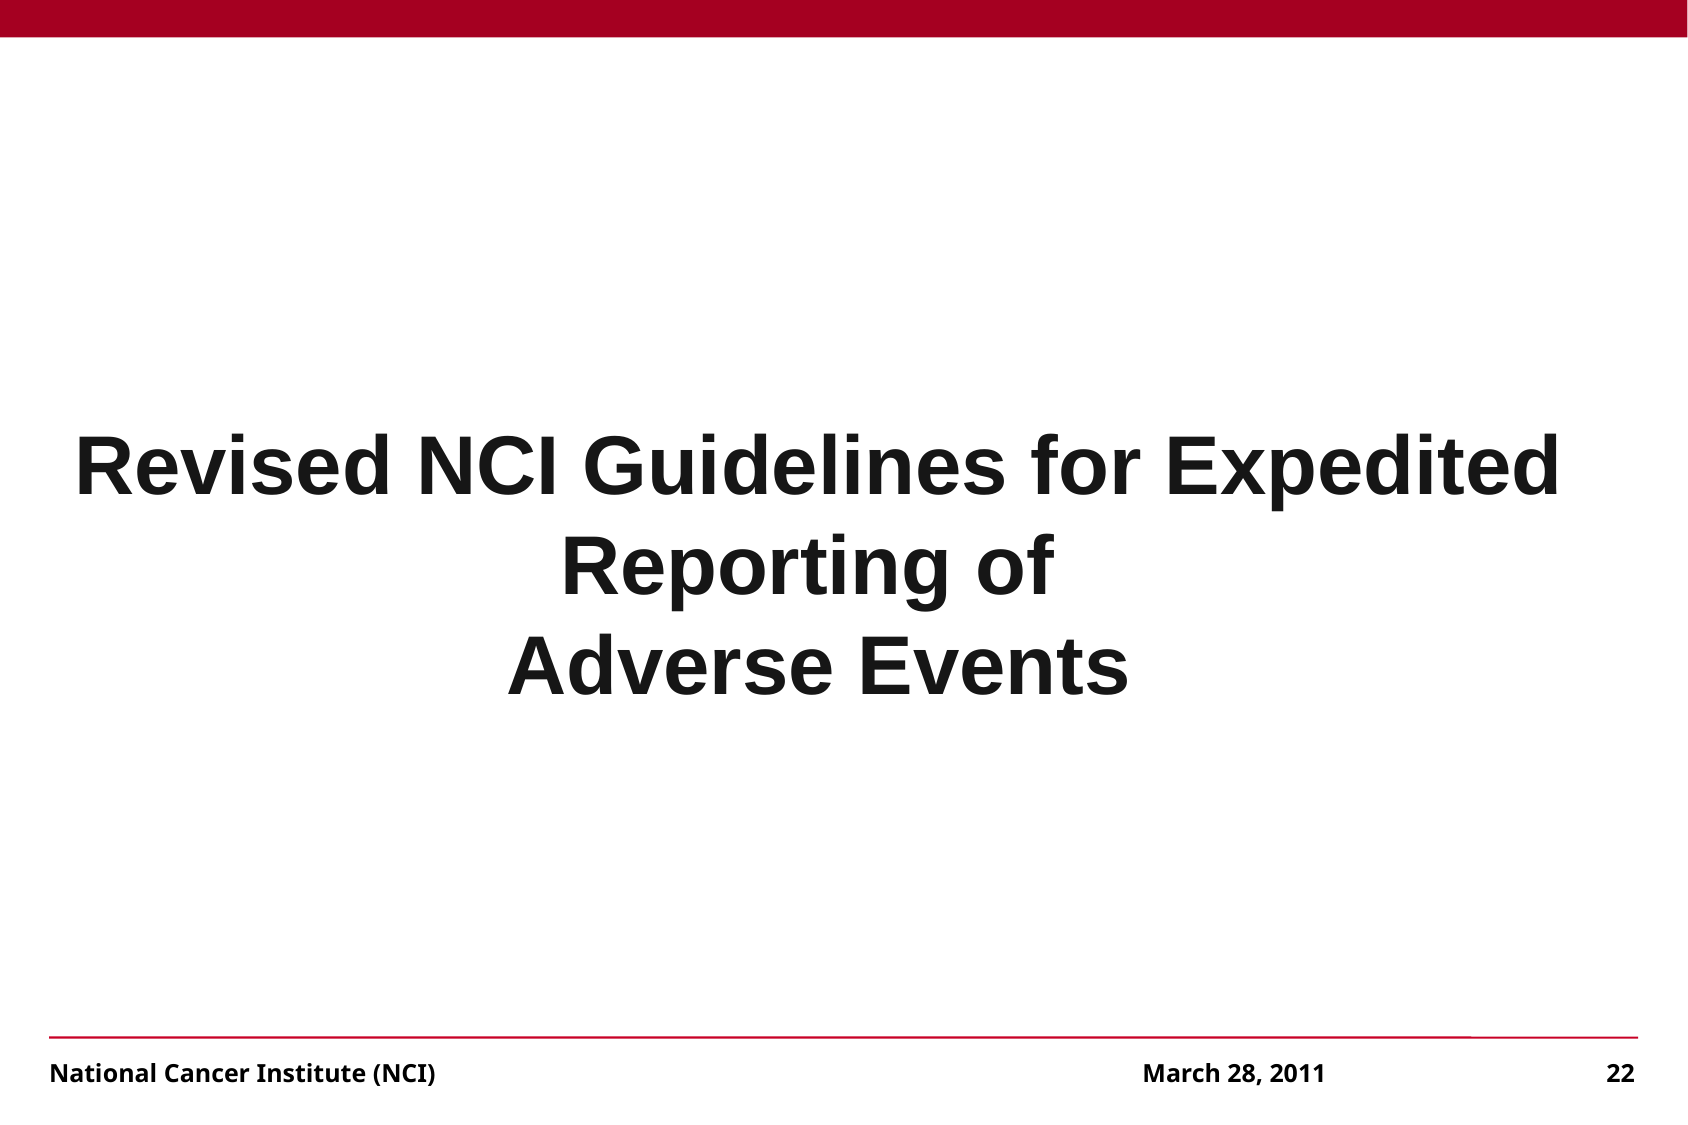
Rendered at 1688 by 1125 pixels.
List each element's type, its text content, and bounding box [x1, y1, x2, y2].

text_box Revised NCI Guidelines for Expedited Reporting of Adverse Events [43, 403, 1594, 719]
